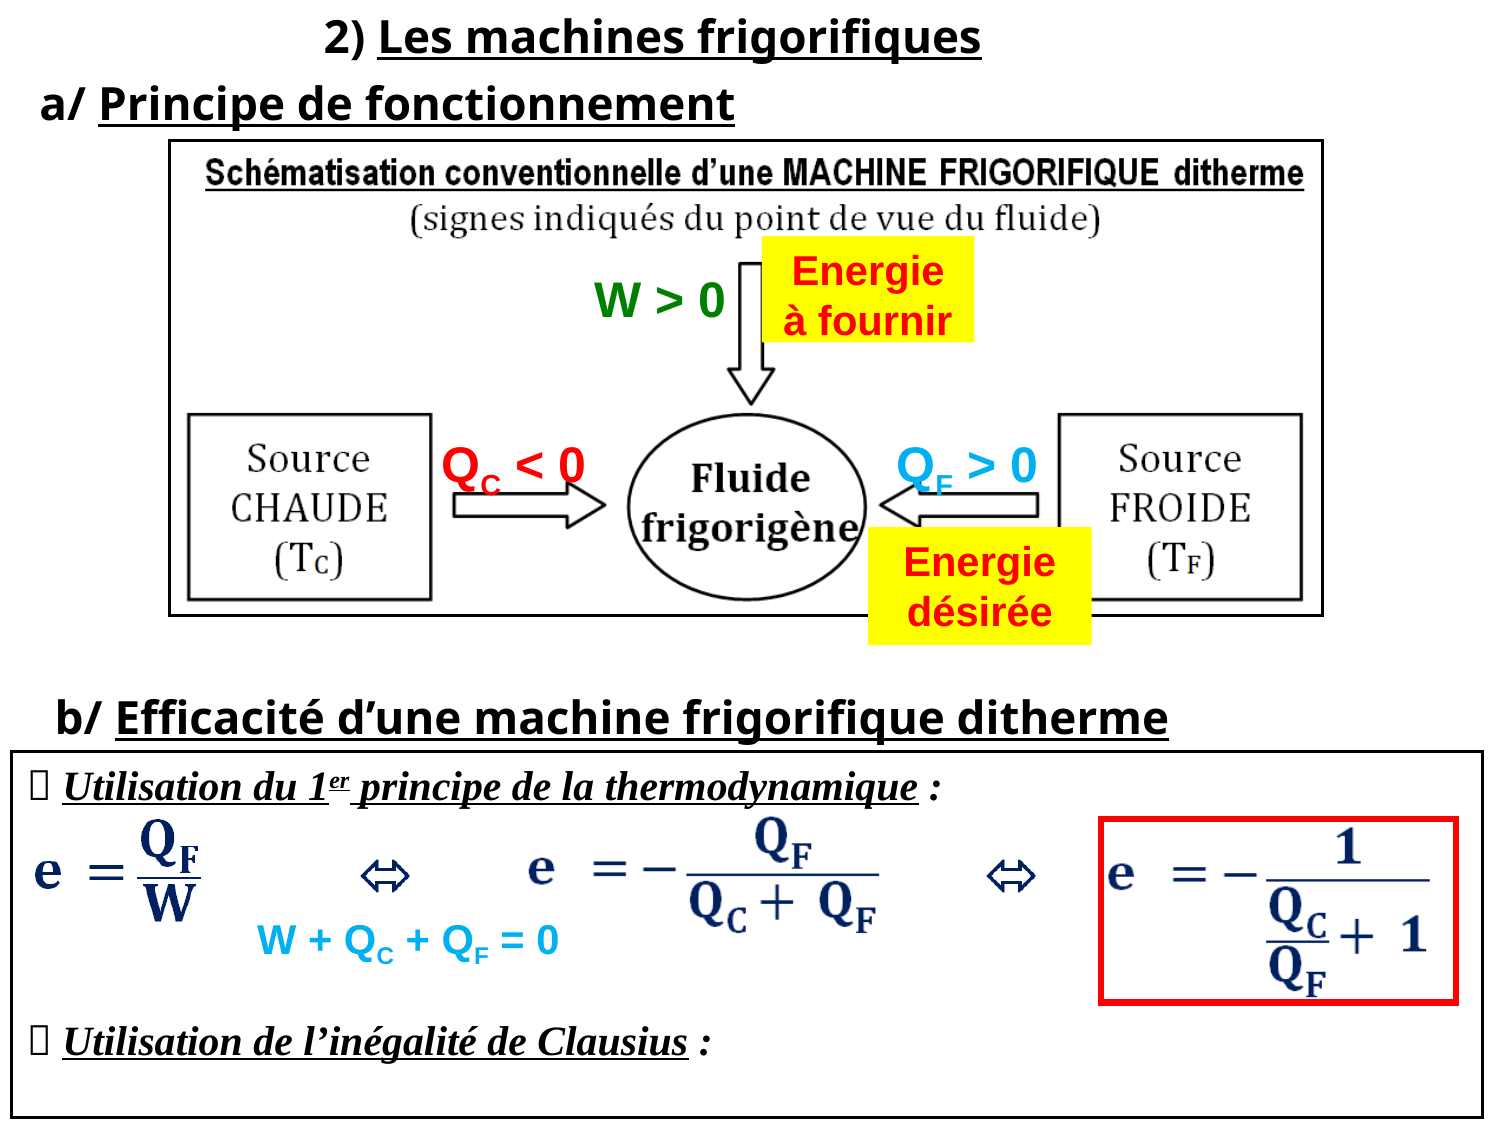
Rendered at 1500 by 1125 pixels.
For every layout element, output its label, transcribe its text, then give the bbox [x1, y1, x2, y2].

picture [974, 845, 1046, 894]
picture [544, 930, 551, 940]
text_box b/ Efficacité d’une machine frigorifique ditherme [39, 680, 1185, 751]
text_box 2) Les machines frigorifiques [308, 0, 997, 70]
text_box Energie désirée [868, 623, 1092, 646]
picture [525, 810, 884, 940]
picture [348, 845, 420, 894]
picture [1104, 822, 1453, 1000]
text_box W + QC + QF = 0 [242, 905, 597, 976]
picture [170, 141, 1322, 615]
text_box  Utilisation du 1er principe de la thermodynamique :  Utilisation de l’inégalité de Clausius : [11, 751, 1483, 1118]
picture [29, 810, 207, 932]
text_box a/ Principe de fonctionnement [24, 66, 751, 137]
